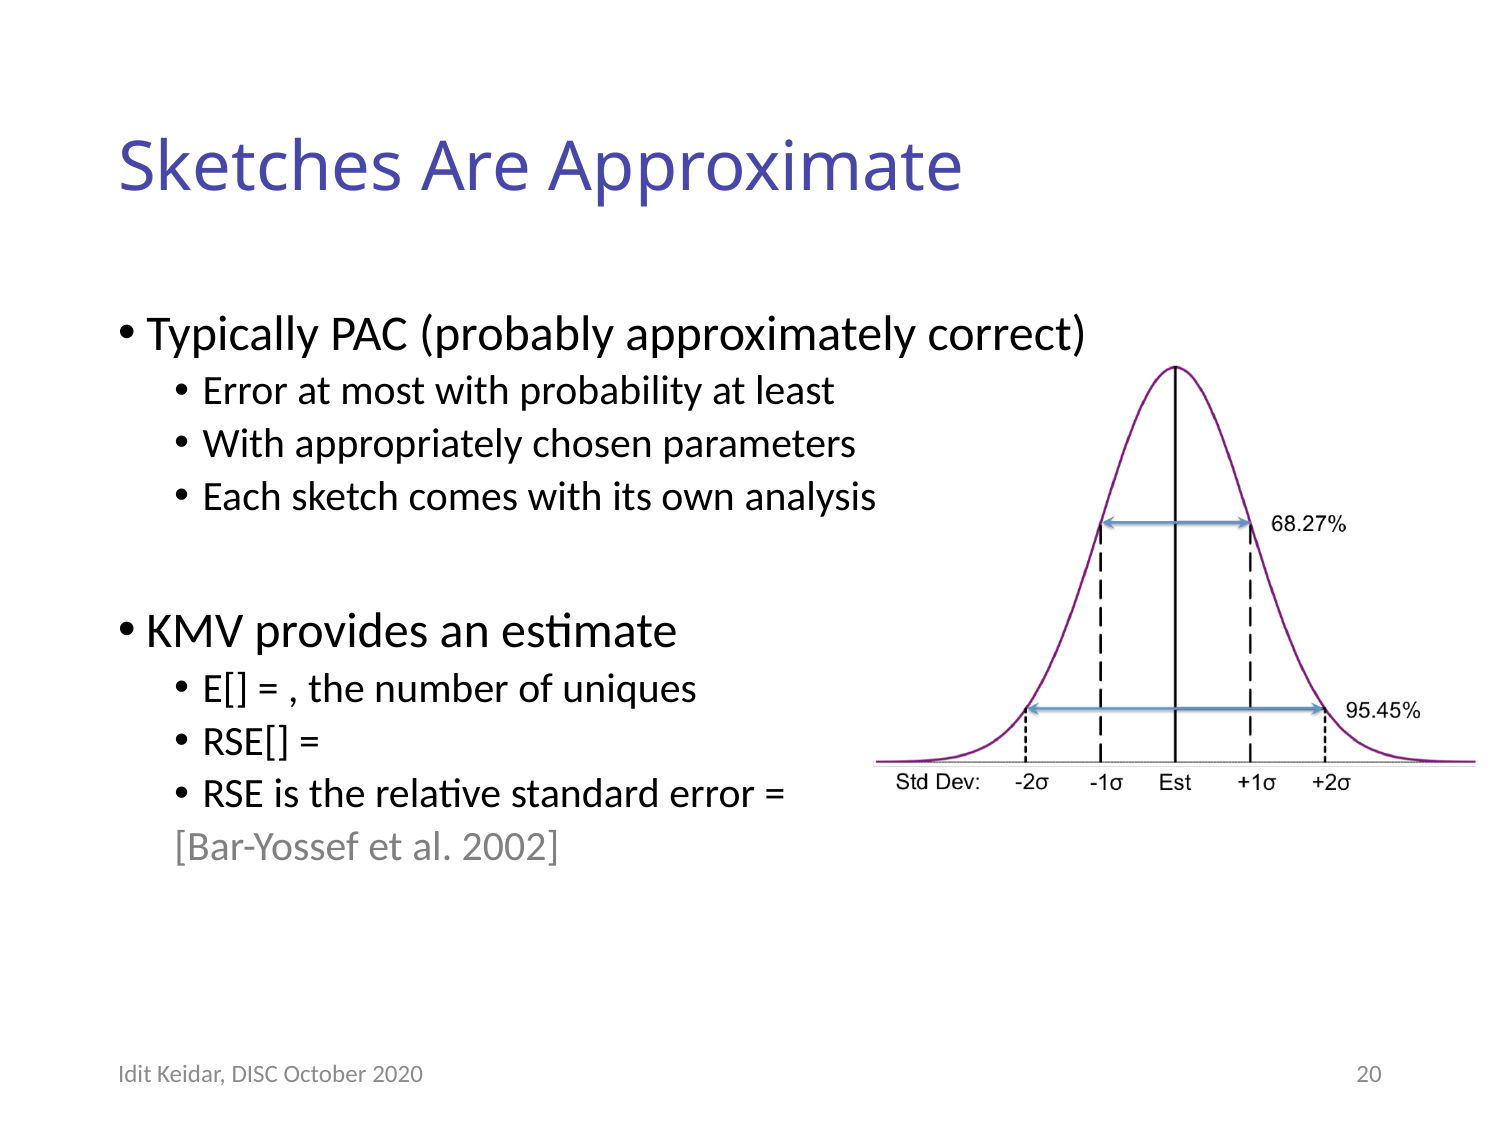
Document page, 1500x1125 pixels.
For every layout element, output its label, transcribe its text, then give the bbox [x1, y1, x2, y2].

footer Idit Keidar, DISC October 2020 [103, 1042, 1004, 1103]
picture [839, 338, 1500, 799]
slide_number 20 [1059, 1042, 1397, 1103]
title Sketches Are Approximate [103, 59, 1397, 278]
